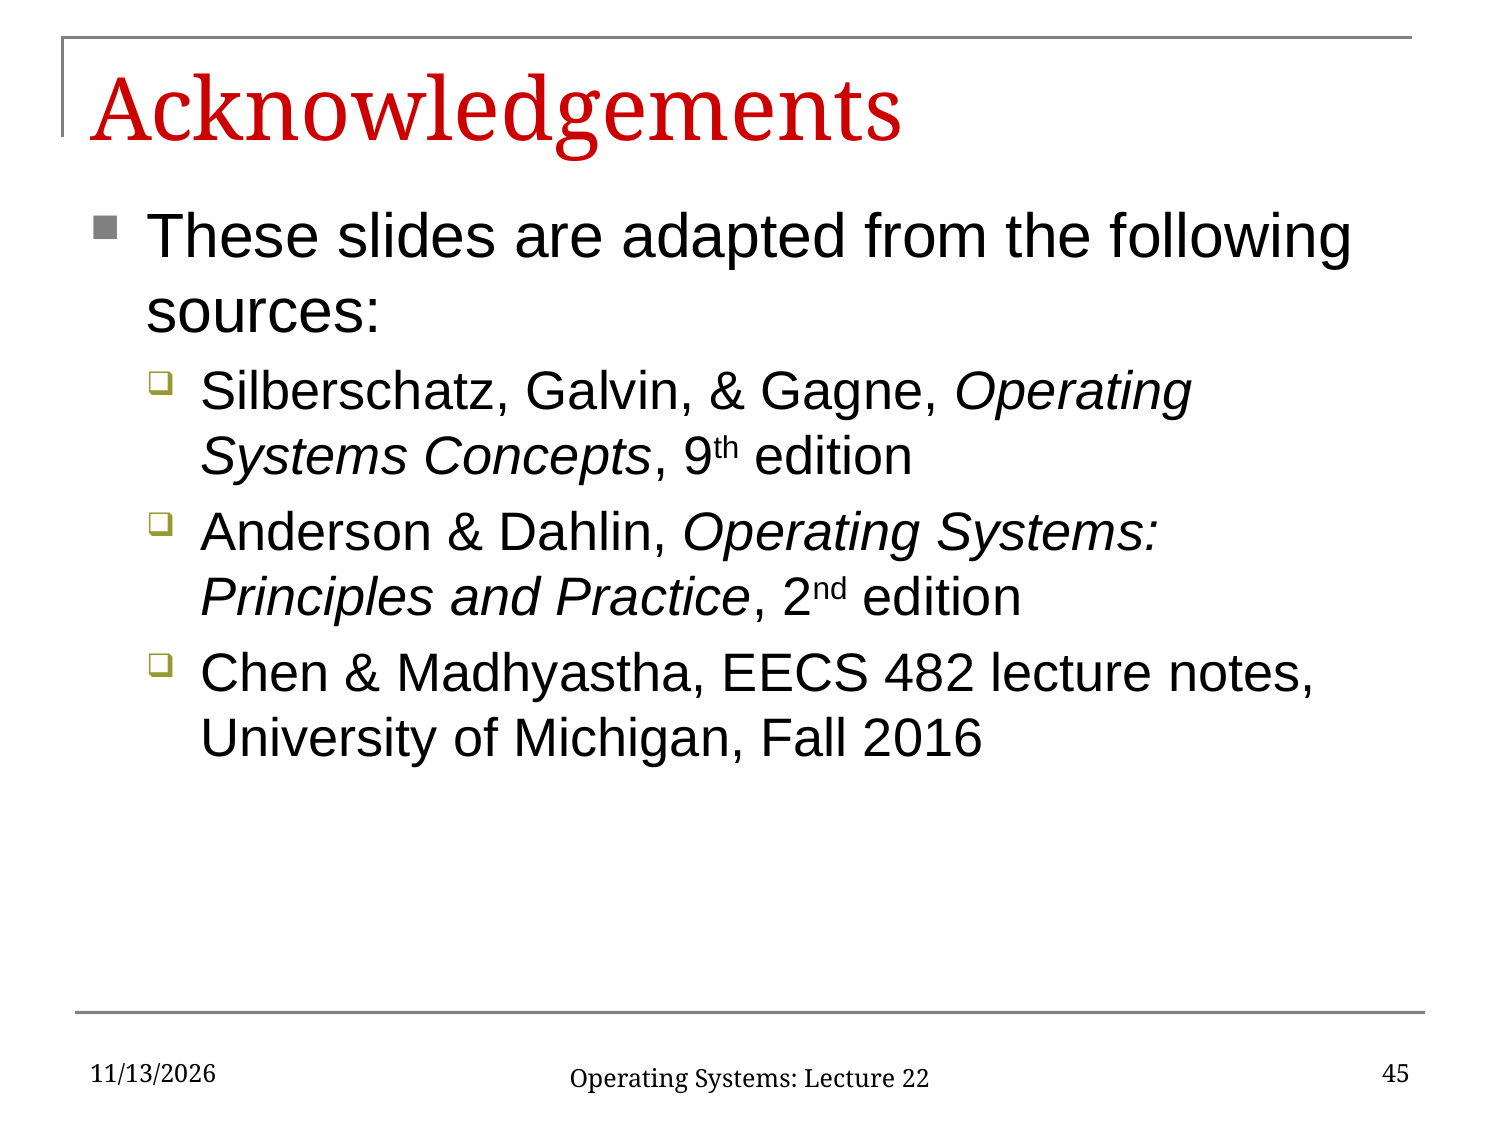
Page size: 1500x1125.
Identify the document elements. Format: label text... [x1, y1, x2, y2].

footer Operating Systems: Lecture 22 [512, 1024, 988, 1101]
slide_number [74, 1023, 426, 1100]
title Acknowledgements [75, 45, 1425, 163]
list These slides are adapted from the following sources: Silberschatz, Galvin, & Gagne, Operating Systems Concepts, 9th edition Anderson & Dahlin, Operating Systems: Principles and Practice, 2nd edition Chen & Madhyastha, EECS 482 lecture notes, University of Michigan, Fall 2016 [75, 187, 1425, 1006]
slide_number 45 [1074, 1023, 1426, 1100]
